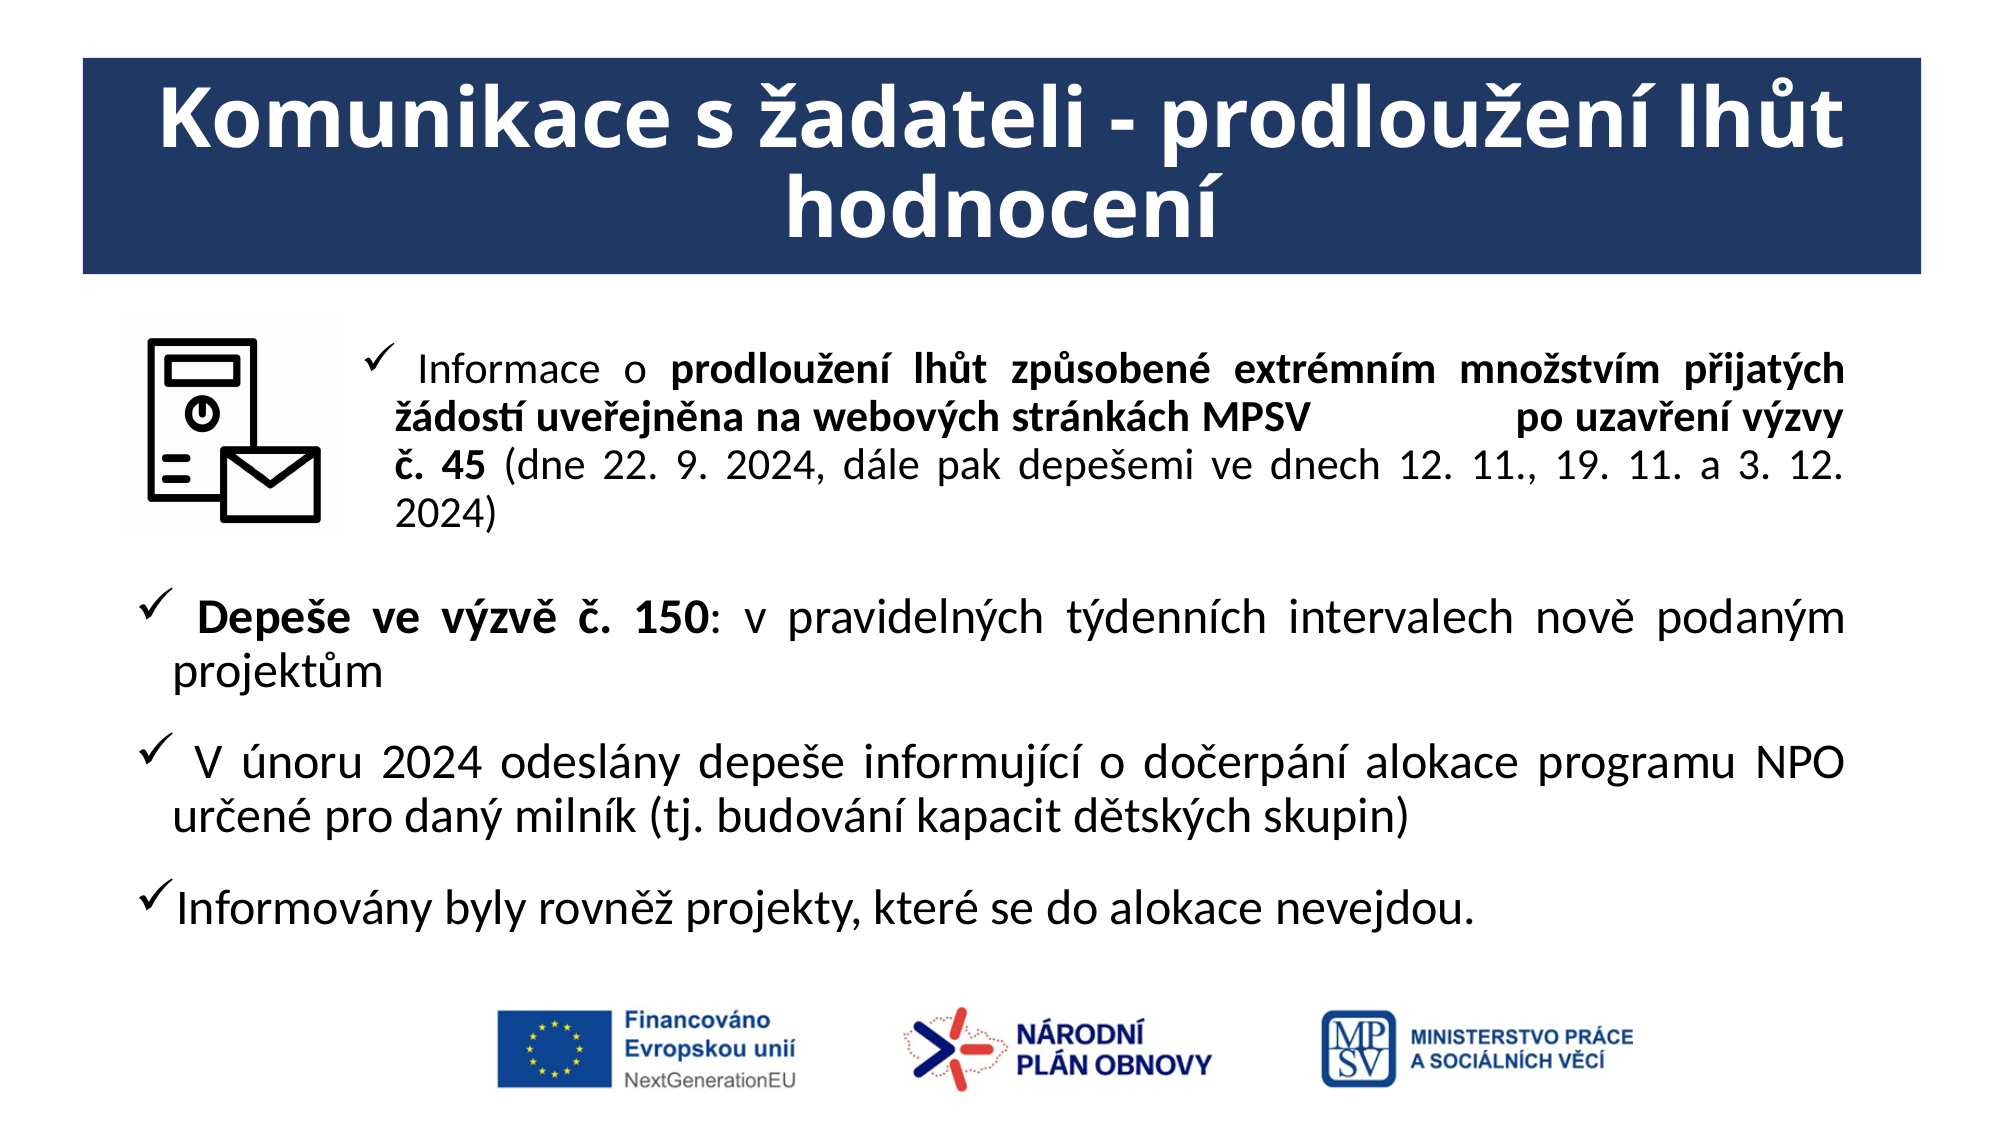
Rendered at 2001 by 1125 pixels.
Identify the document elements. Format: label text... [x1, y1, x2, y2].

text_box Depeše ve výzvě č. 150: v pravidelných týdenních intervalech nově podaným projektům V únoru 2024 odeslány depeše informující o dočerpání alokace programu NPO určené pro daný milník (tj. budování kapacit dětských skupin) Informovány byly rovněž projekty, které se do alokace nevejdou. [120, 582, 1863, 943]
list Informace o prodloužení lhůt způsobené extrémním množstvím přijatých žádostí uveřejněna na webových stránkách MPSV po uzavření výzvy č. 45 (dne 22. 9. 2024, dále pak depešemi ve dnech 12. 11., 19. 11. a 3. 12. 2024) [346, 338, 1863, 547]
picture [121, 310, 347, 535]
picture [489, 994, 1633, 1106]
title Komunikace s žadateli - prodloužení lhůt hodnocení [82, 57, 1922, 275]
